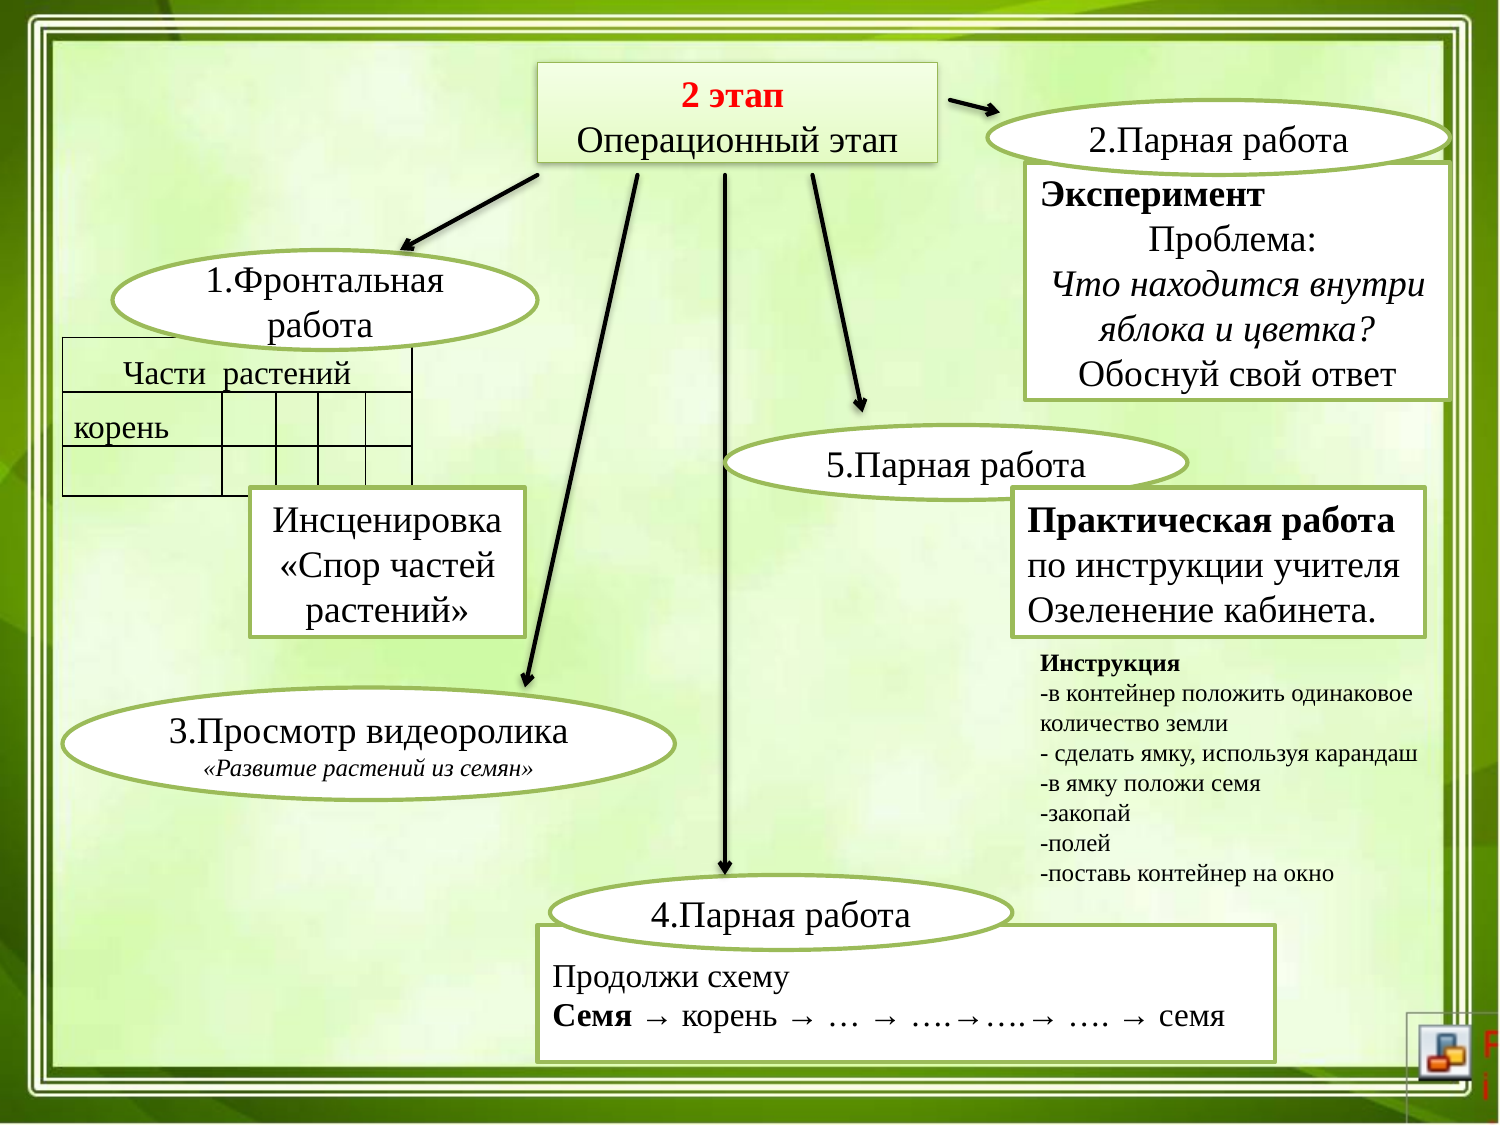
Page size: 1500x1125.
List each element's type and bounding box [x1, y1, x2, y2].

text_box [949, 99, 1001, 113]
text_box [524, 174, 638, 688]
picture [0, 0, 1500, 1125]
text_box [399, 174, 523, 251]
text_box [812, 174, 863, 413]
